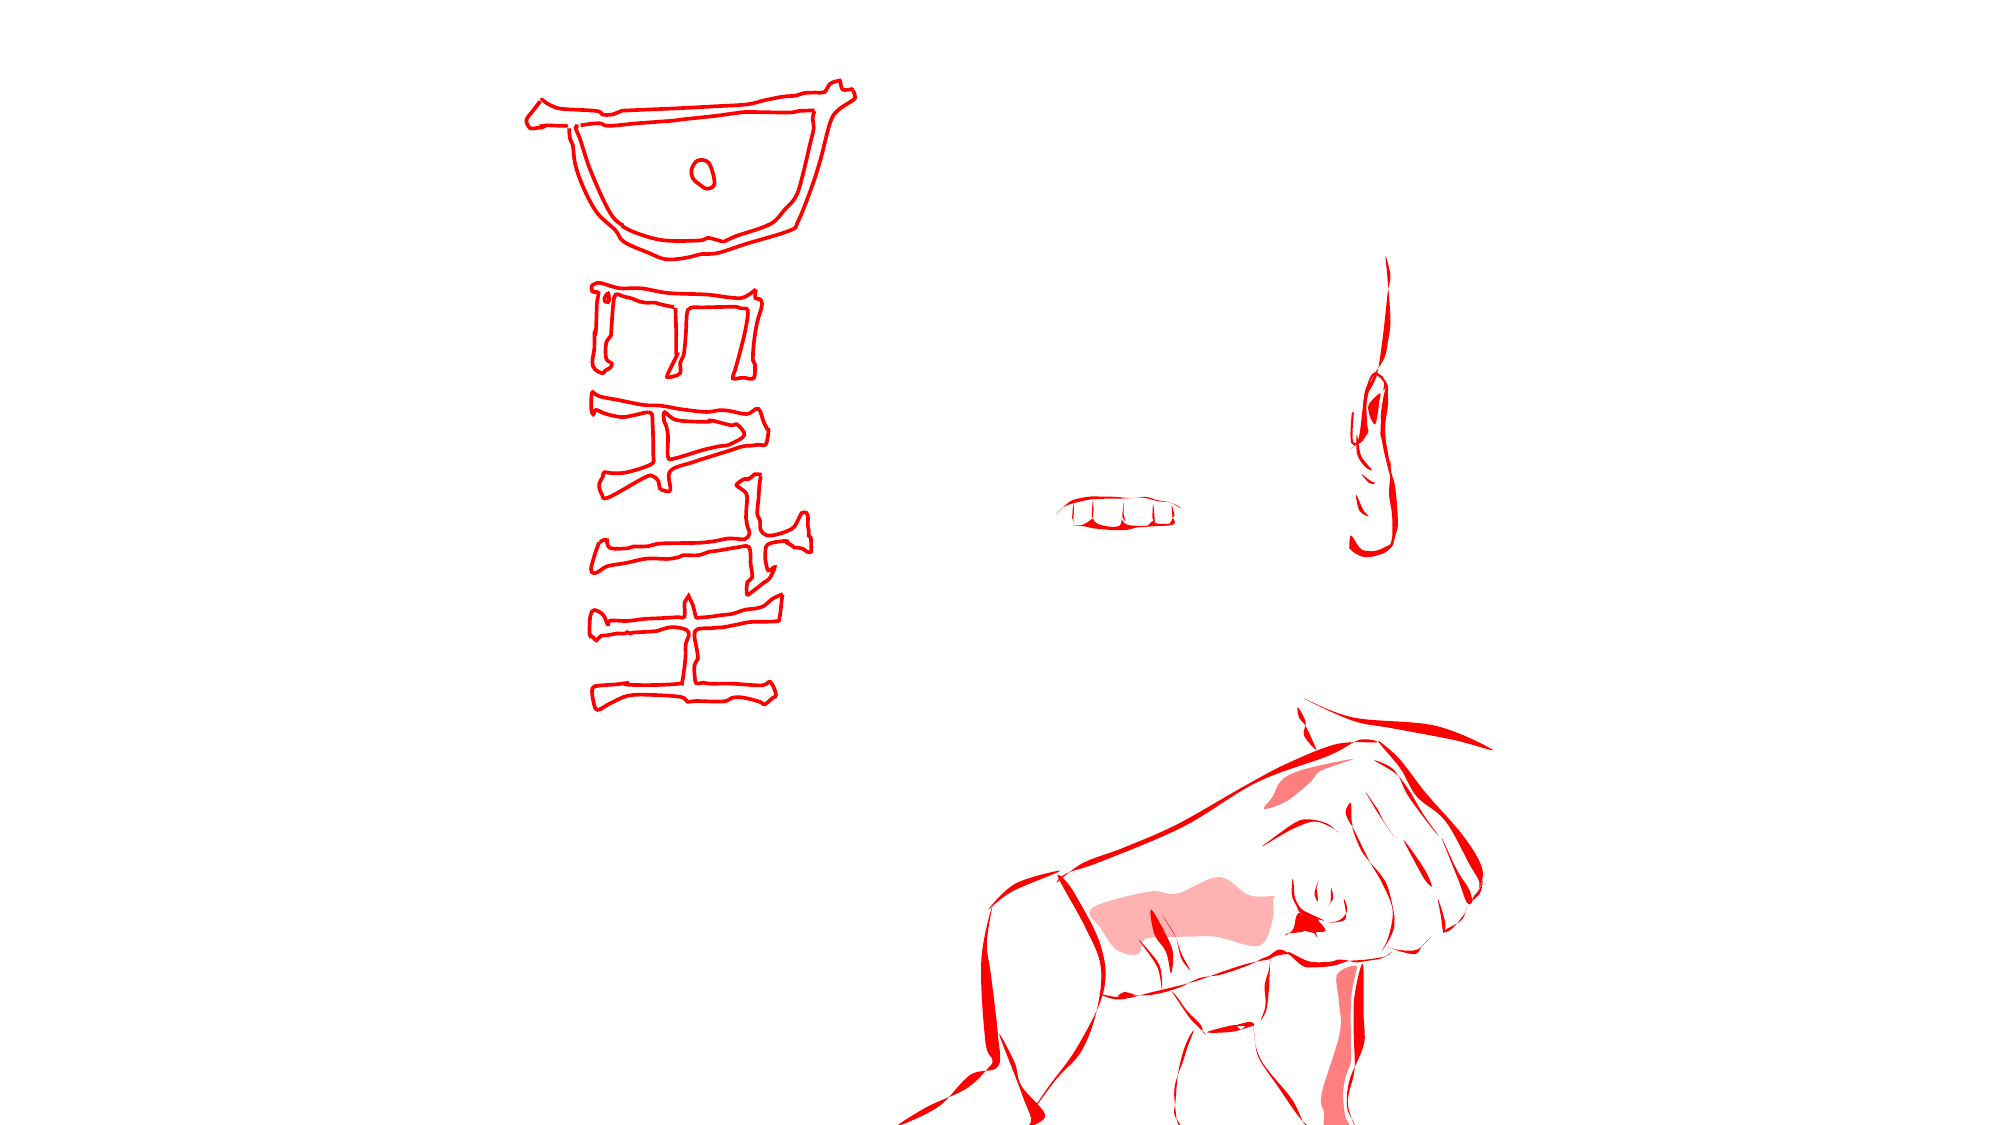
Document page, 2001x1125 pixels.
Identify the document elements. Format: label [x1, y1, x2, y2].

text_box [1482, 742, 1495, 752]
text_box [438, 217, 1069, 623]
picture [415, 0, 1482, 1125]
text_box [413, 192, 1044, 598]
